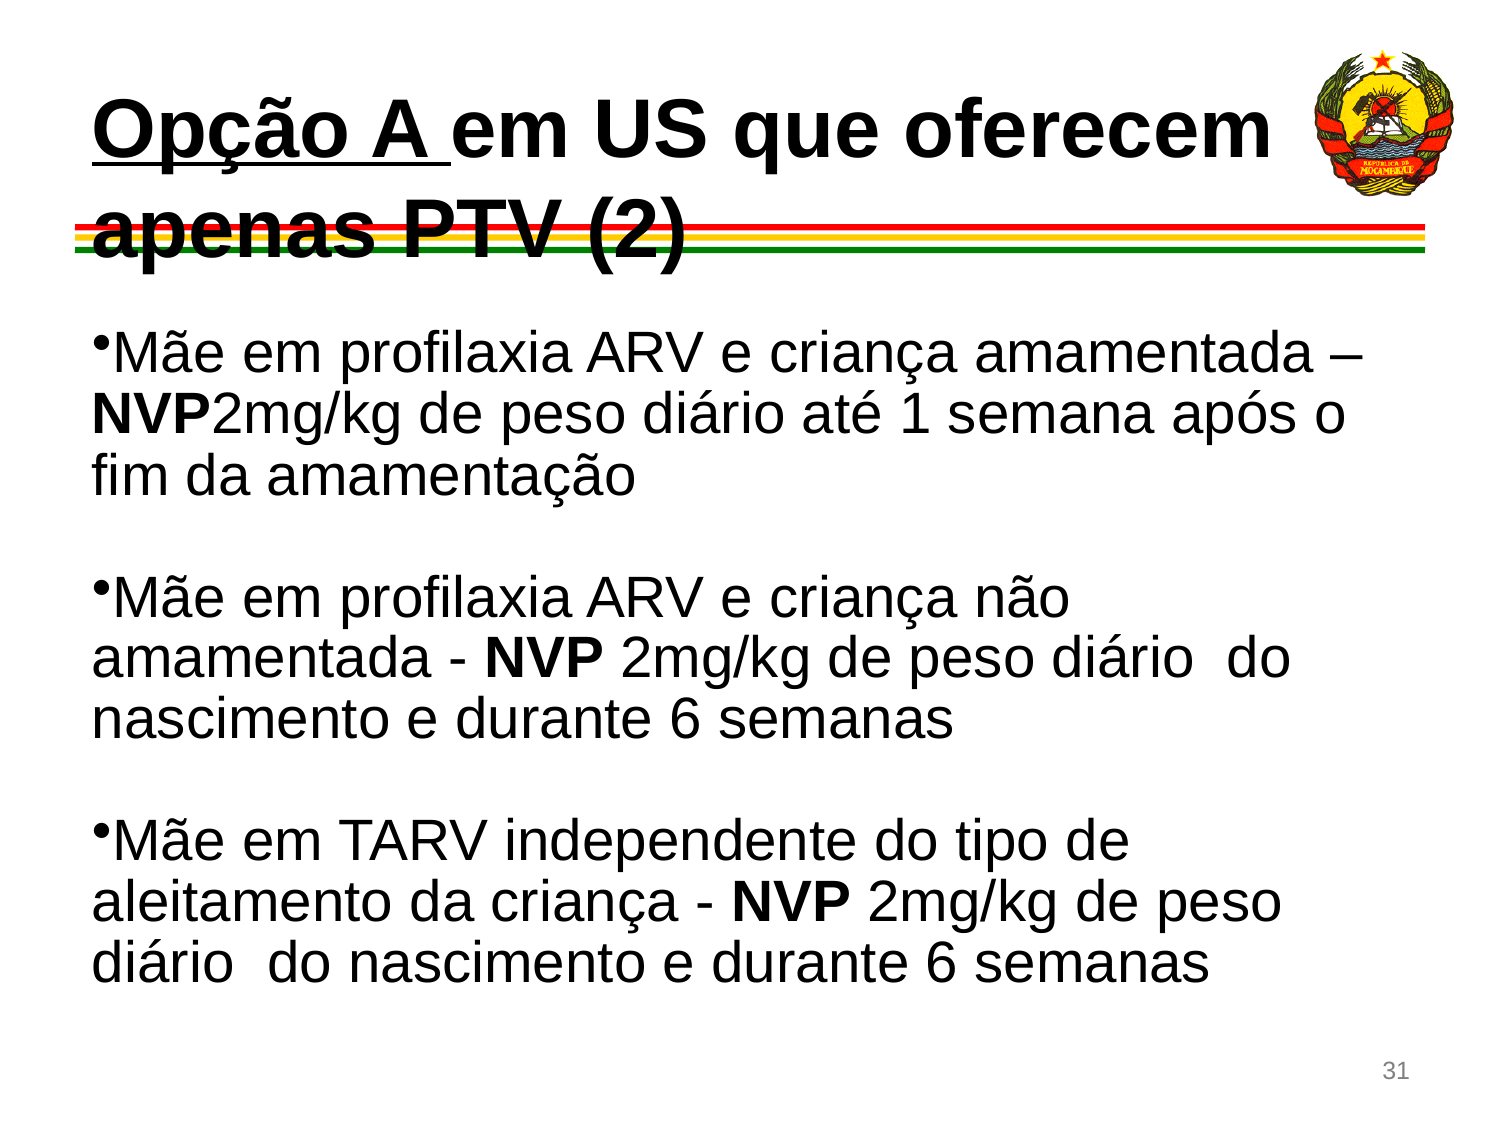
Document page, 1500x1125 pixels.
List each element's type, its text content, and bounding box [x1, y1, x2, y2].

picture [1312, 50, 1455, 200]
list Mãe em profilaxia ARV e criança amamentada – NVP2mg/kg de peso diário até 1 semana após o fim da amamentação Mãe em profilaxia ARV e criança não amamentada - NVP 2mg/kg de peso diário do nascimento e durante 6 semanas Mãe em TARV independente do tipo de aleitamento da criança - NVP 2mg/kg de peso diário do nascimento e durante 6 semanas [76, 255, 1428, 994]
text_box Opção A em US que oferecem apenas PTV (2) [76, 66, 1306, 281]
